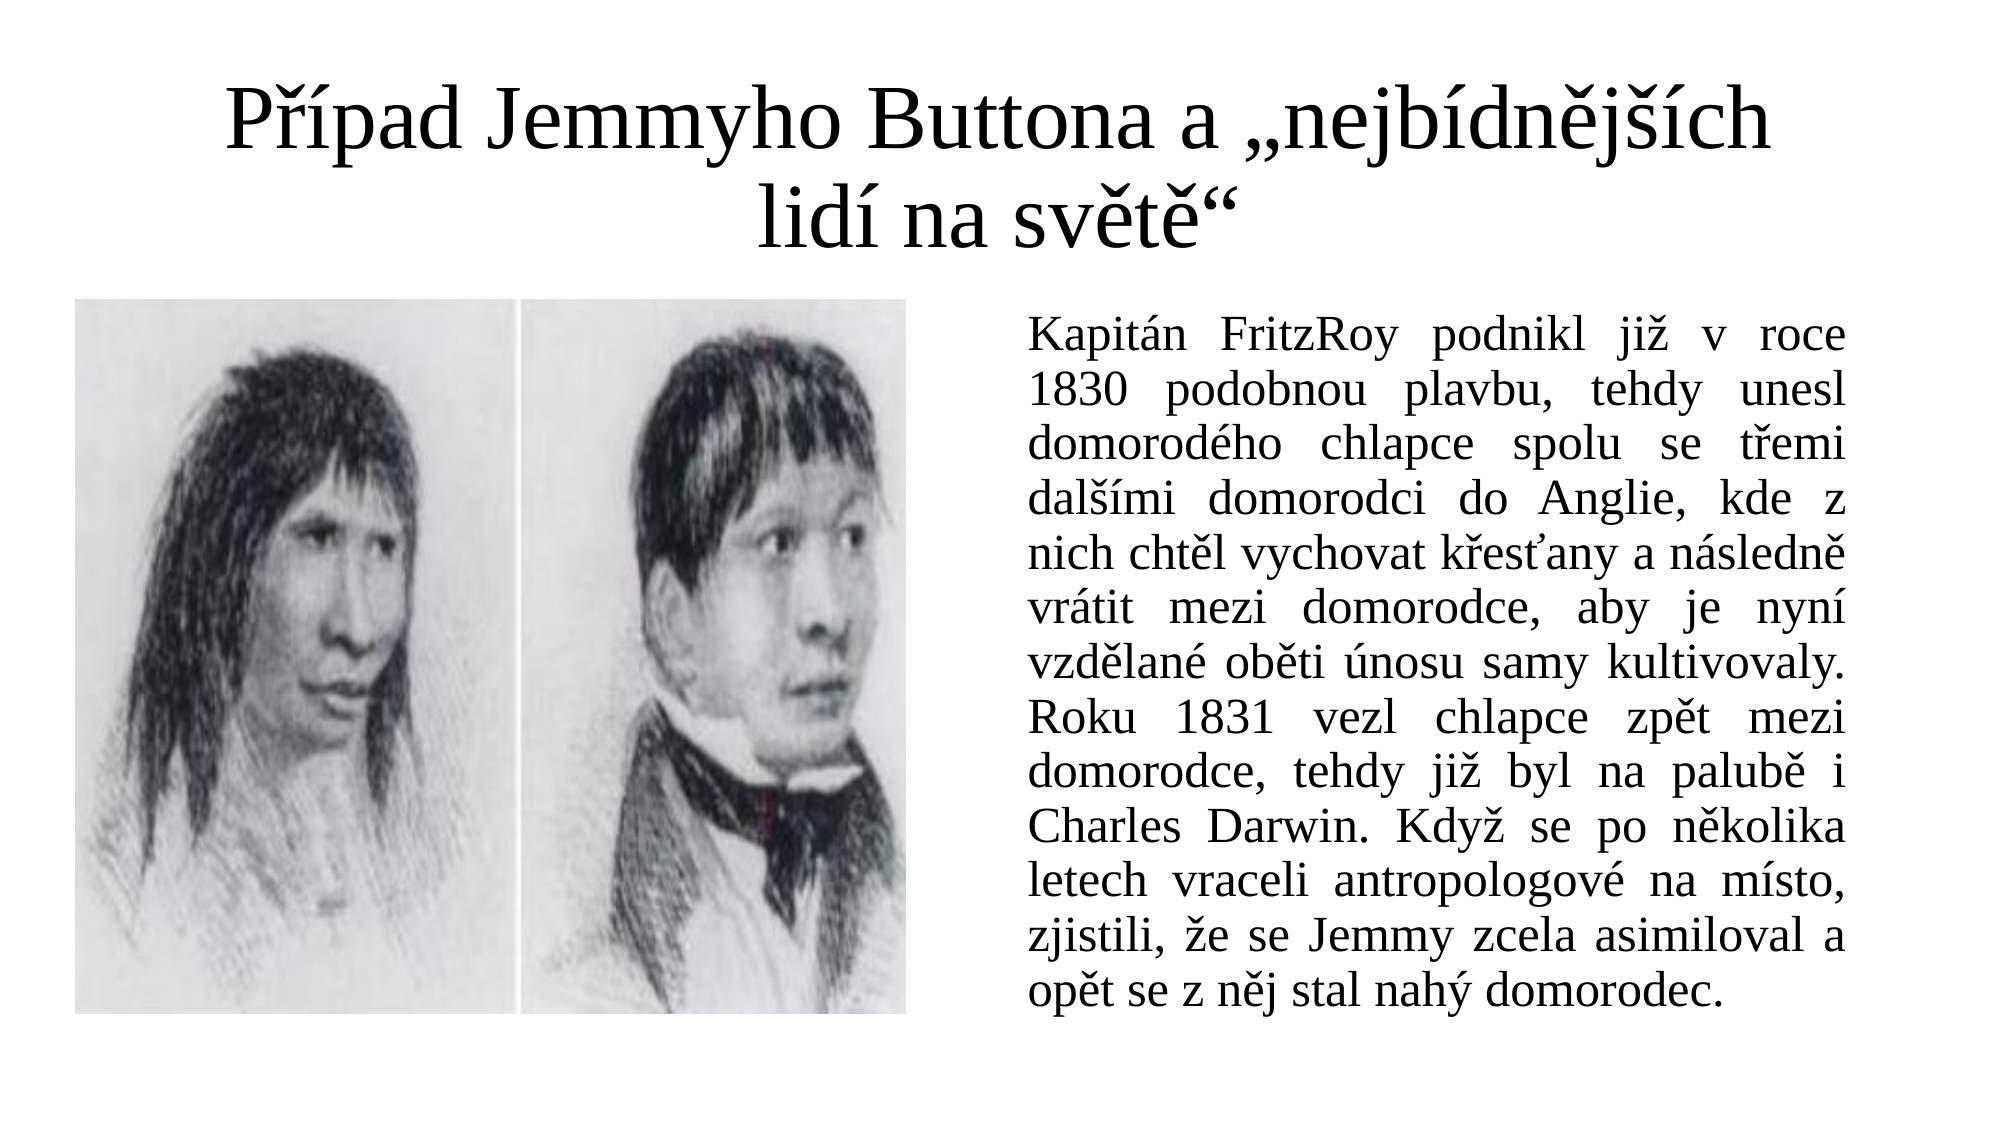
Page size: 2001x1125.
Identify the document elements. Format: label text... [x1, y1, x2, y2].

list Kapitán FritzRoy podnikl již v roce 1830 podobnou plavbu, tehdy unesl domorodého chlapce spolu se třemi dalšími domorodci do Anglie, kde z nich chtěl vychovat křesťany a následně vrátit mezi domorodce, aby je nyní vzdělané oběti únosu samy kultivovaly. Roku 1831 vezl chlapce zpět mezi domorodce, tehdy již byl na palubě i Charles Darwin. Když se po několika letech vraceli antropologové na místo, zjistili, že se Jemmy zcela asimiloval a opět se z něj stal nahý domorodec. [1012, 299, 1863, 1069]
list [75, 299, 906, 1014]
title Případ Jemmyho Buttona a „nejbídnějších lidí na světě“ [137, 59, 1863, 278]
